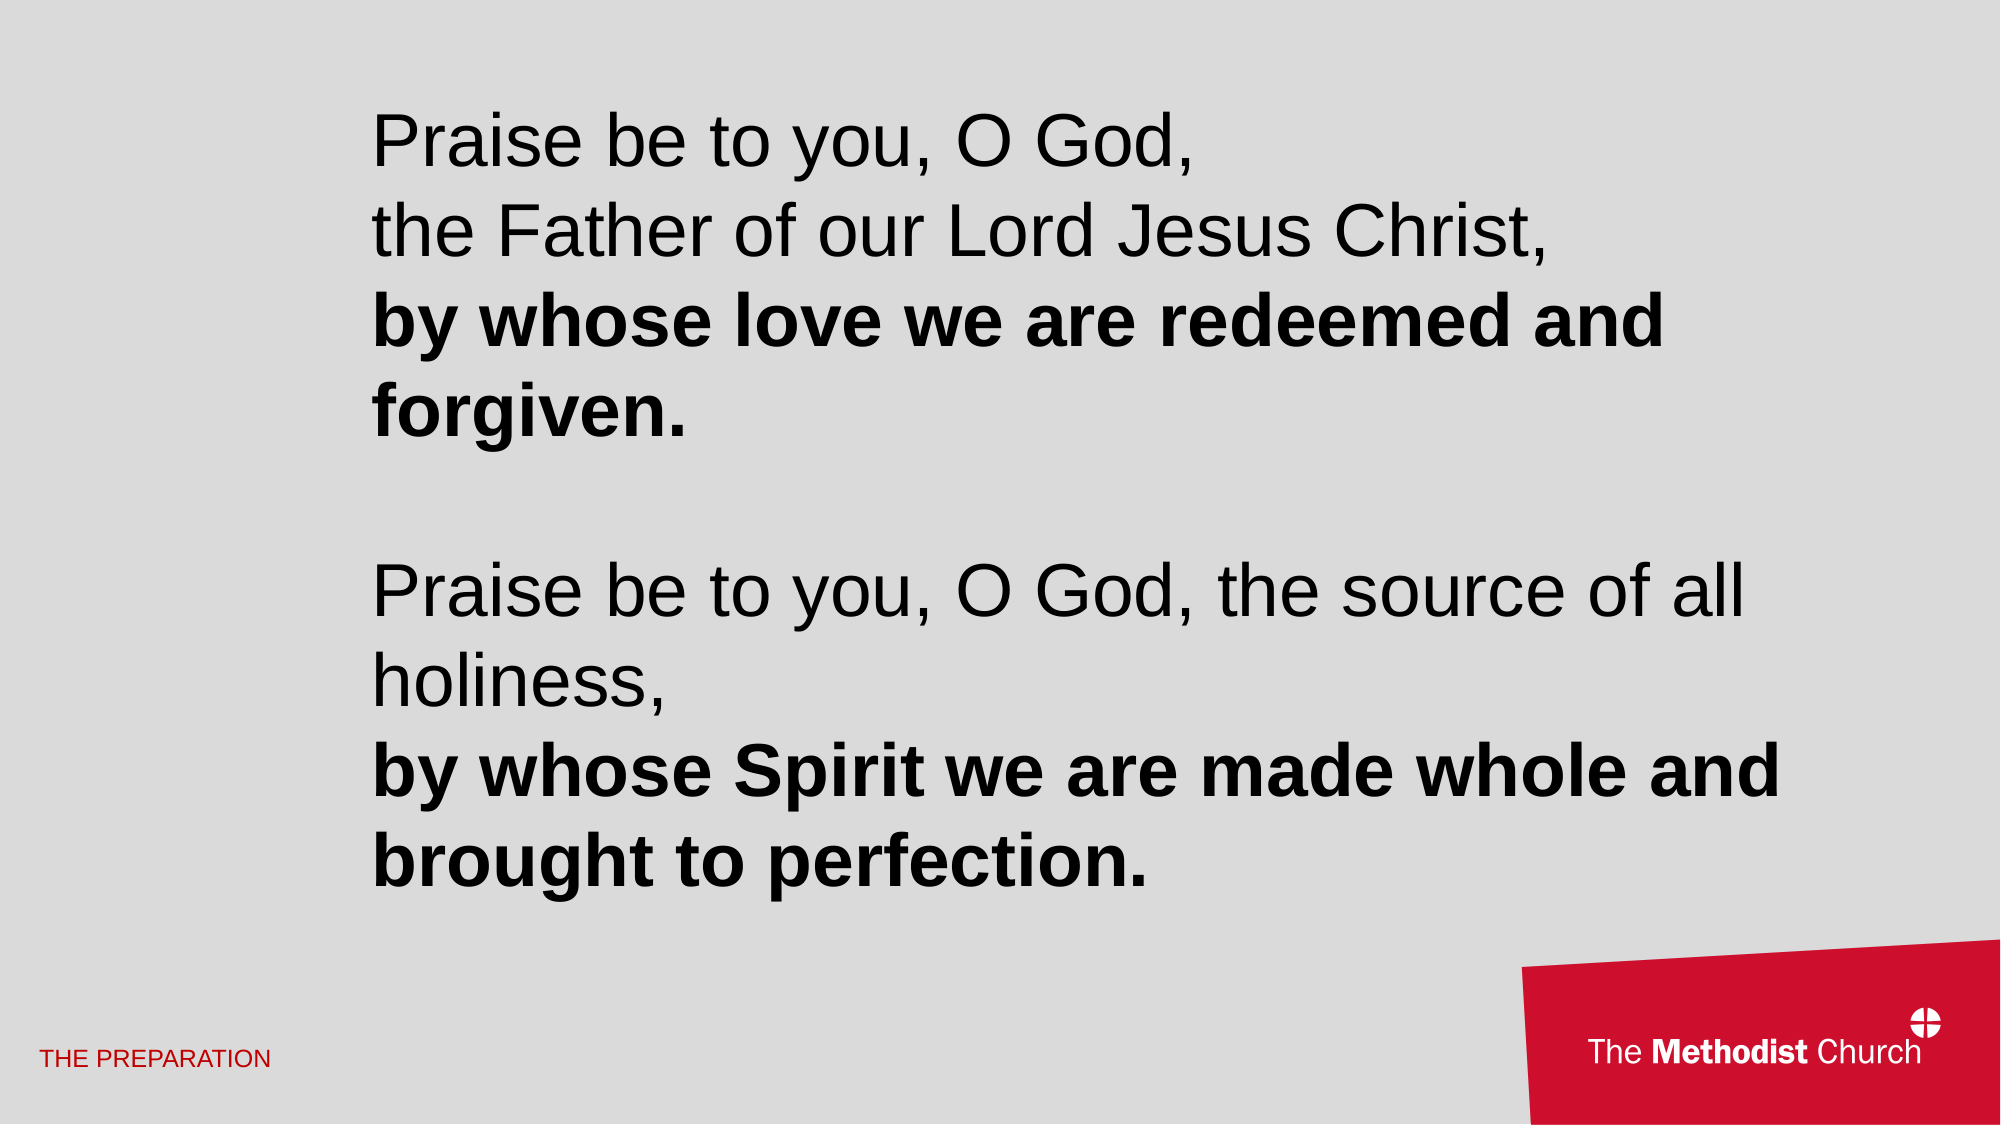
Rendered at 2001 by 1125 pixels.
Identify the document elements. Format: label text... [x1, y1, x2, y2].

text_box Praise be to you, O God, the Father of our Lord Jesus Christ, by whose love we are redeemed and forgiven. Praise be to you, O God, the source of all holiness, by whose Spirit we are made whole and brought to perfection. [357, 84, 1949, 910]
picture [0, 0, 2001, 1125]
